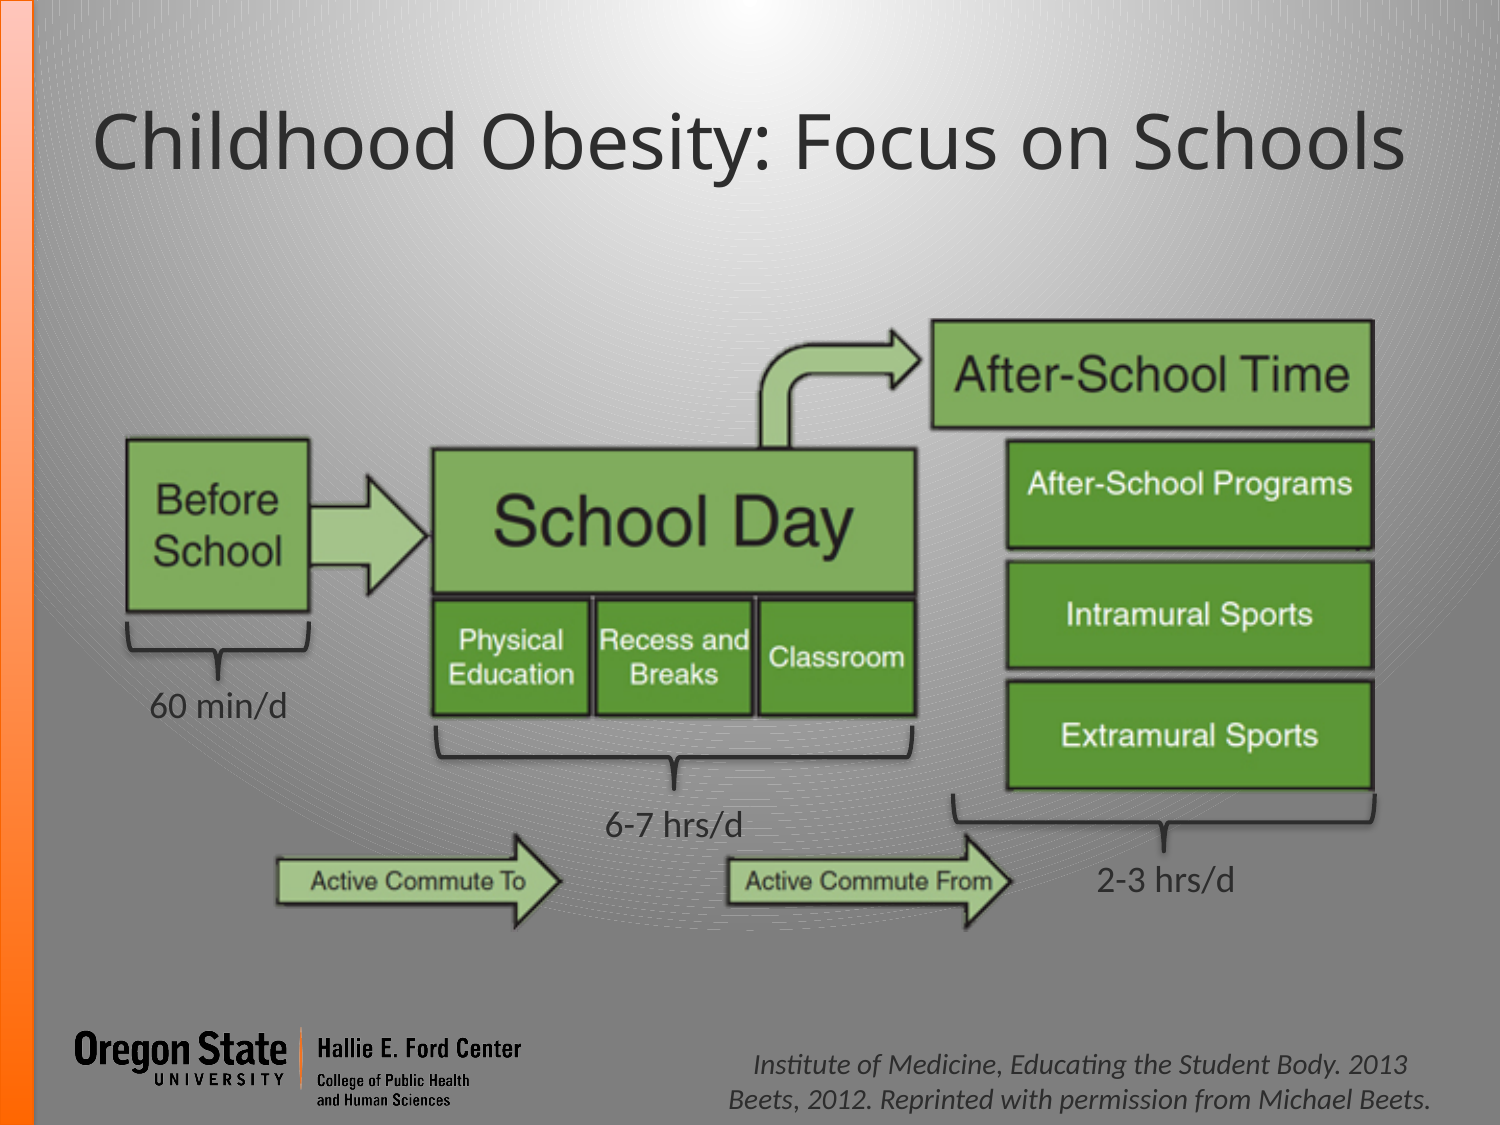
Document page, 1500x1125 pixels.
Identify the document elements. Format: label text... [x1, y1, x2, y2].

picture [75, 1027, 521, 1106]
title Childhood Obesity: Focus on Schools [75, 45, 1425, 233]
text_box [124, 318, 1375, 932]
text_box Institute of Medicine, Educating the Student Body. 2013 Beets, 2012. Reprinted with permission from Michael Beets. [713, 1037, 1448, 1123]
